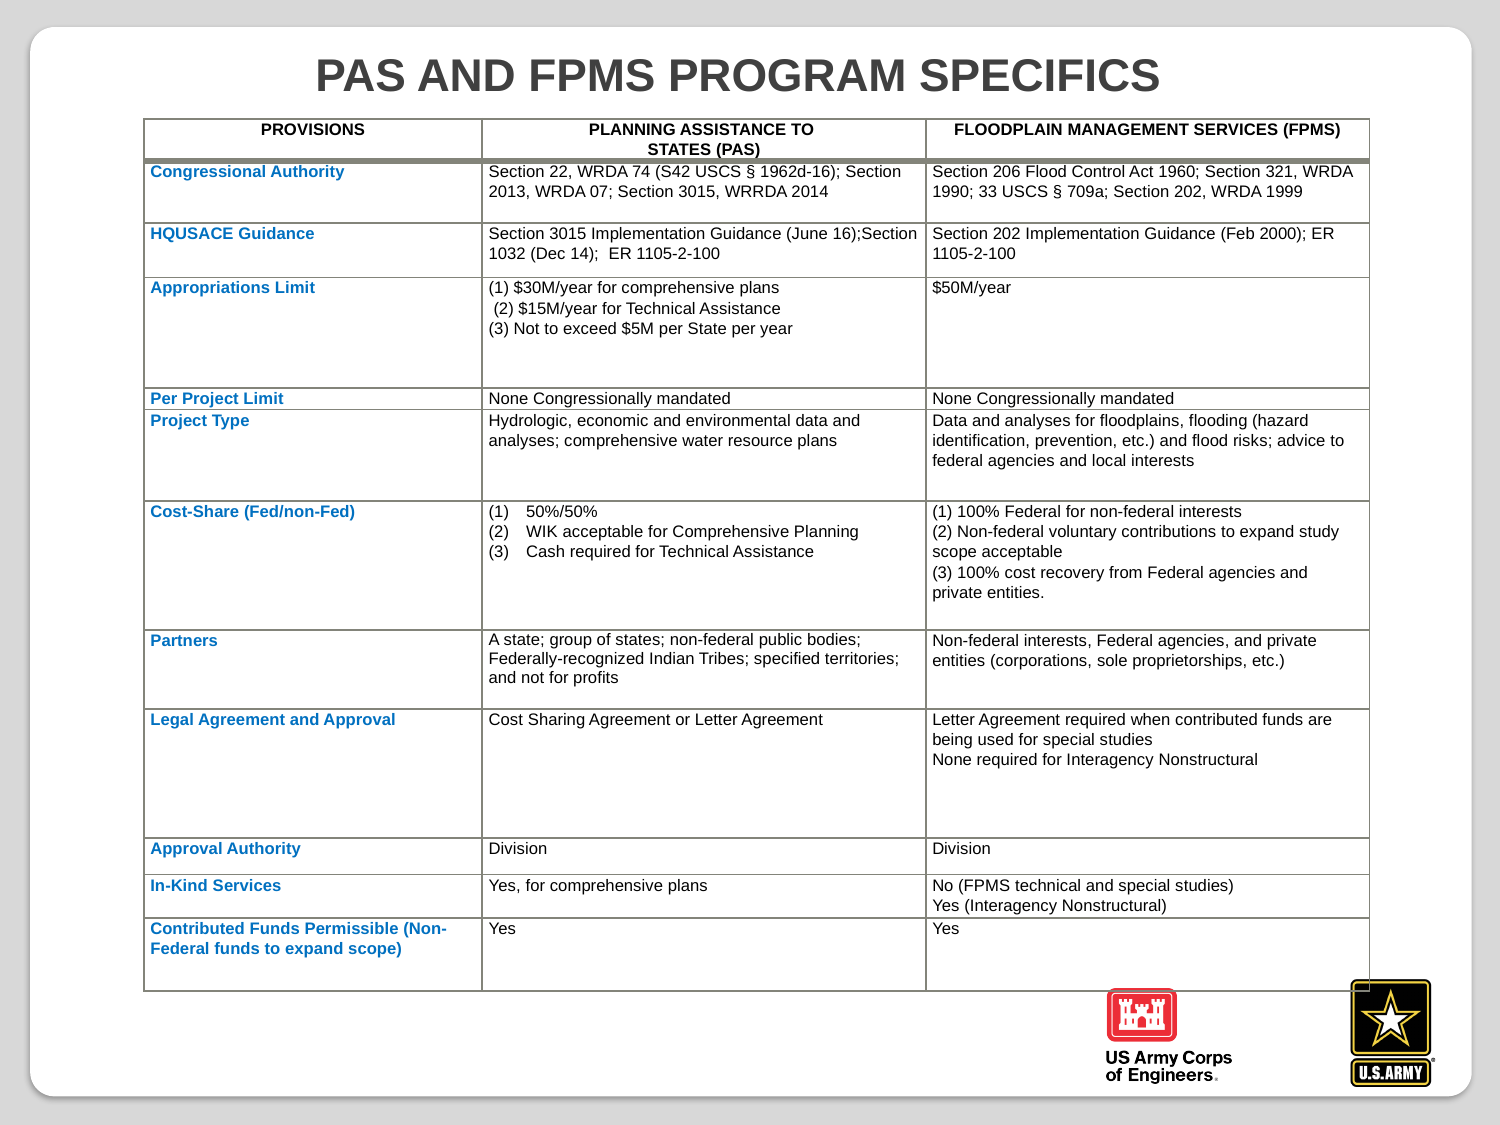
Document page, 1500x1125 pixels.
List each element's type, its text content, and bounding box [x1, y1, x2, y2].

table_cell (1) $30M/year for comprehensive plans (2) $15M/year for Technical Assistance (3) Not to exceed $5M per State per year [483, 278, 925, 387]
table_cell Section 22, WRDA 74 (S42 USCS § 1962d-16); Section 2013, WRDA 07; Section 3015, WRRDA 2014 [483, 164, 925, 222]
table_cell Per Project Limit [145, 389, 481, 409]
table_cell None Congressionally mandated [483, 389, 925, 409]
picture [1106, 992, 1232, 1084]
table_cell Contributed Funds Permissible (Non-Federal funds to expand scope) [145, 919, 481, 990]
table_cell Data and analyses for floodplains, flooding (hazard identification, prevention, etc.) and flood risks; advice to federal agencies and local interests [927, 410, 1369, 500]
table_cell Yes, for comprehensive plans [483, 875, 925, 917]
table_cell A state; group of states; non-federal public bodies; Federally-recognized Indian Tribes; specified territories; and not for profits [483, 631, 925, 708]
table_cell Section 3015 Implementation Guidance (June 16);Section 1032 (Dec 14); ER 1105-2-100 [483, 224, 925, 277]
table_cell Legal Agreement and Approval [145, 710, 481, 837]
table_cell Section 206 Flood Control Act 1960; Section 321, WRDA 1990; 33 USCS § 709a; Section 202, WRDA 1999 [927, 164, 1369, 222]
picture [1299, 953, 1482, 1113]
table_cell Project Type [145, 410, 481, 500]
table_cell $50M/year [927, 278, 1369, 387]
table_header PLANNING ASSISTANCE TO STATES (PAS) [483, 120, 925, 158]
table_cell Non-federal interests, Federal agencies, and private entities (corporations, sole proprietorships, etc.) [927, 631, 1369, 708]
table_cell Cost Sharing Agreement or Letter Agreement [483, 710, 925, 837]
table_cell Cost-Share (Fed/non-Fed) [145, 502, 481, 629]
table_cell Yes [483, 919, 925, 990]
table_cell Yes [927, 919, 1369, 990]
table_cell Approval Authority [145, 839, 481, 874]
table_cell In-Kind Services [145, 875, 481, 917]
table_cell Letter Agreement required when contributed funds are being used for special studies None required for Interagency Nonstructural [927, 710, 1369, 837]
table_cell 50%/50% WIK acceptable for Comprehensive Planning Cash required for Technical Assistance [483, 502, 925, 629]
table_cell None Congressionally mandated [927, 389, 1369, 409]
table_cell Partners [145, 631, 481, 708]
table_header PROVISIONS [145, 120, 481, 158]
title PAS and FPMS Program Specifics [50, 6, 1427, 140]
table_header FLOODPLAIN MANAGEMENT SERVICES (FPMS) [927, 120, 1369, 158]
table_cell HQUSACE Guidance [145, 224, 481, 277]
table_cell Congressional Authority [145, 164, 481, 222]
table_cell Division [927, 839, 1369, 874]
table_cell No (FPMS technical and special studies) Yes (Interagency Nonstructural) [927, 875, 1369, 917]
table_cell (1) 100% Federal for non-federal interests (2) Non-federal voluntary contributions to expand study scope acceptable (3) 100% cost recovery from Federal agencies and private entities. [927, 502, 1369, 629]
table_cell Section 202 Implementation Guidance (Feb 2000); ER 1105-2-100 [927, 224, 1369, 277]
table_cell Division [483, 839, 925, 874]
table_cell Hydrologic, economic and environmental data and analyses; comprehensive water resource plans [483, 410, 925, 500]
table_cell Appropriations Limit [145, 278, 481, 387]
